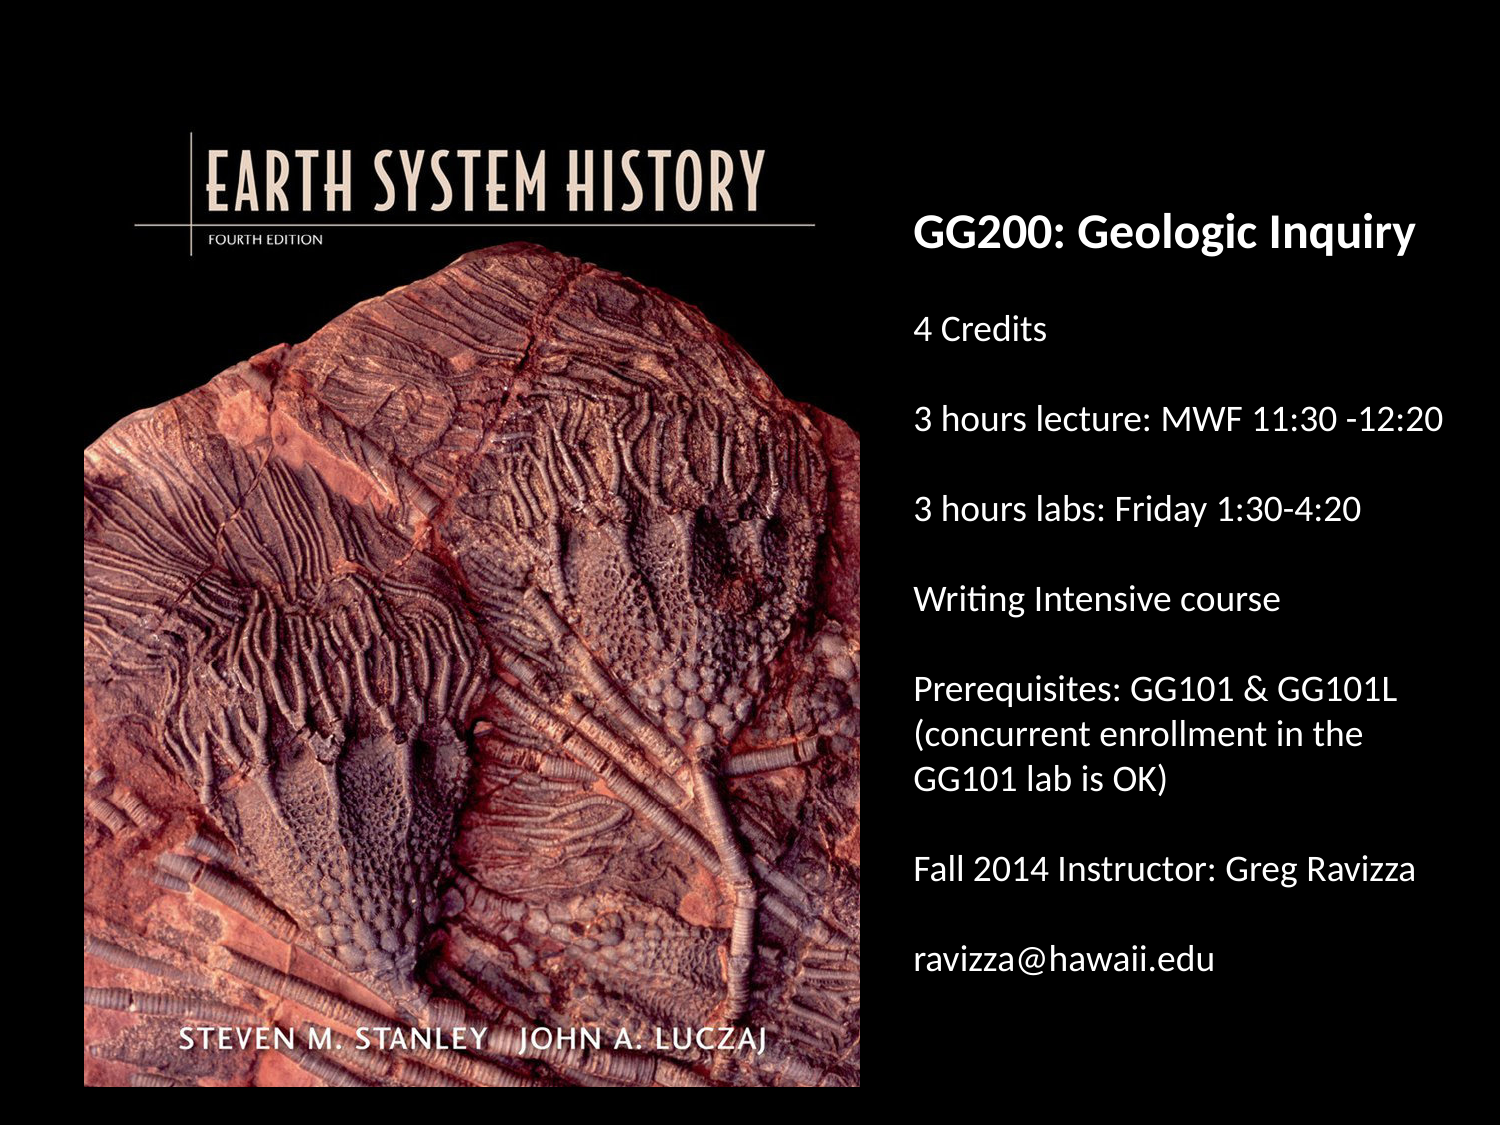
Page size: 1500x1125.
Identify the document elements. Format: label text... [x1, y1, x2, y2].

text_box GG200: Geologic Inquiry 4 Credits 3 hours lecture: MWF 11:30 -12:20 3 hours labs: Friday 1:30-4:20 Writing Intensive course Prerequisites: GG101 & GG101L (concurrent enrollment in the GG101 lab is OK) Fall 2014 Instructor: Greg Ravizza ravizza@hawaii.edu [898, 191, 1478, 987]
picture [84, 93, 860, 1087]
